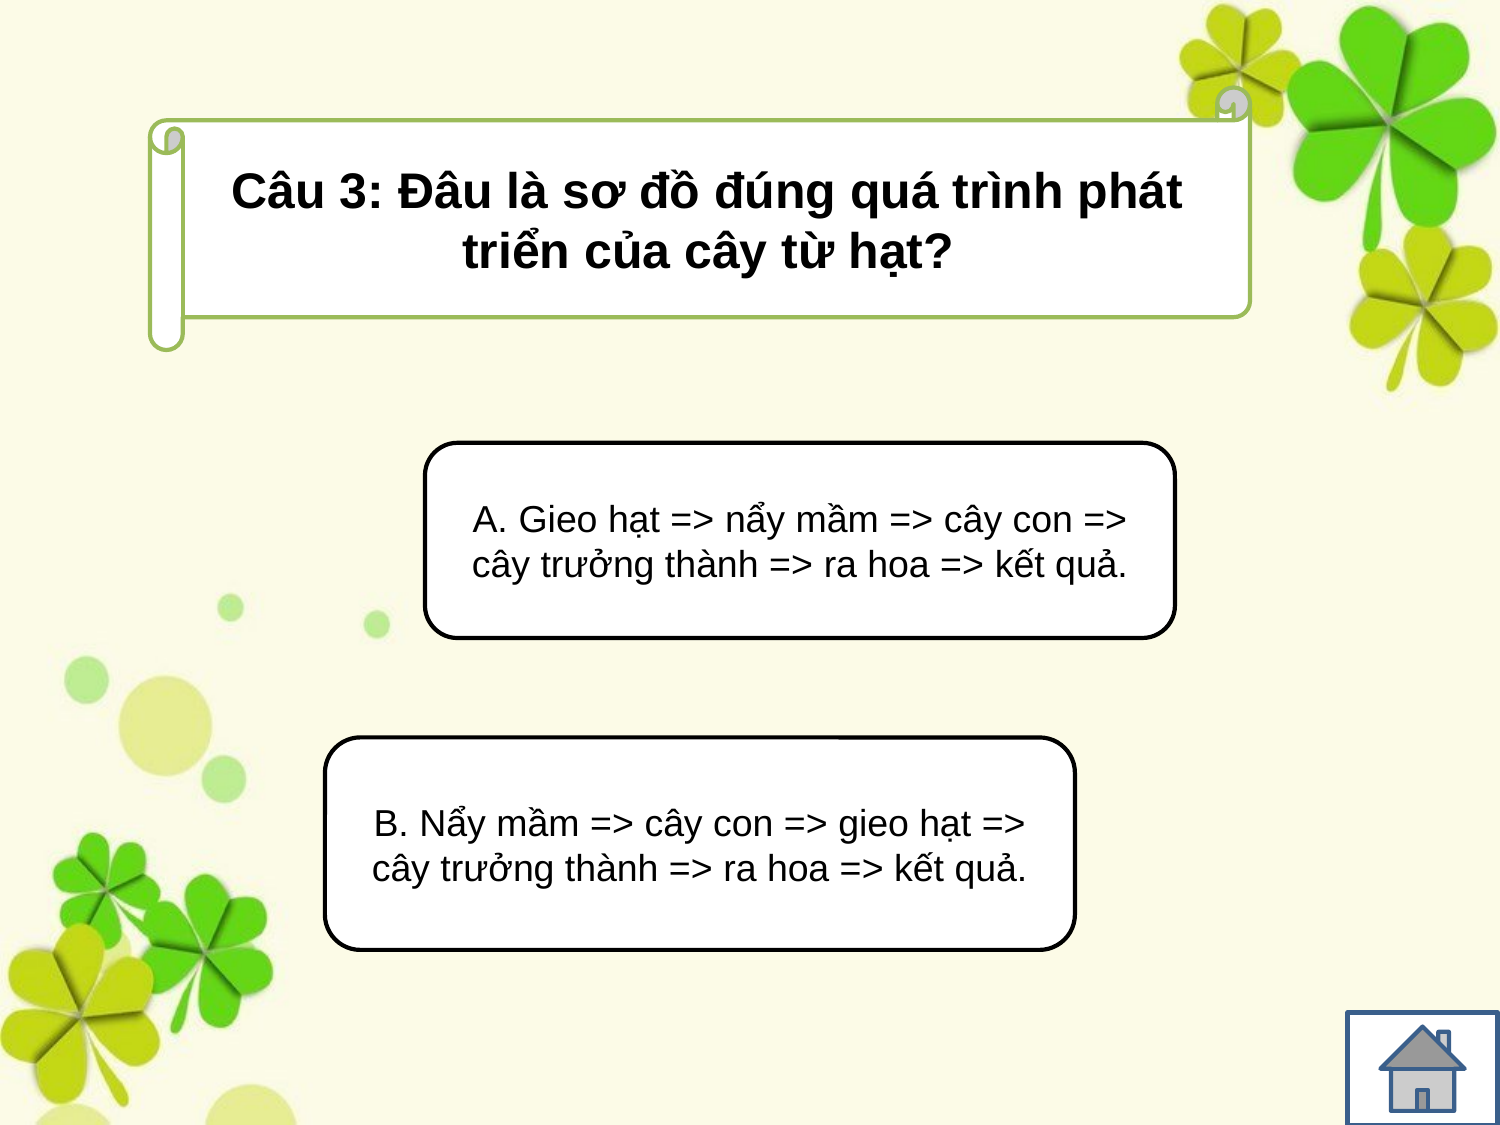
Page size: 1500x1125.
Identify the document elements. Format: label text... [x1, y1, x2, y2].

text_box B. Nẩy mầm => cây con => gieo hạt => cây trưởng thành => ra hoa => kết quả. [322, 735, 1078, 952]
text_box [1345, 1010, 1500, 1125]
text_box Câu 3: Đâu là sơ đồ đúng quá trình phát triển của cây từ hạt? [147, 85, 1253, 353]
picture [0, 0, 1500, 1125]
text_box A. Gieo hạt => nẩy mầm => cây con => cây trưởng thành => ra hoa => kết quả. [422, 440, 1178, 641]
